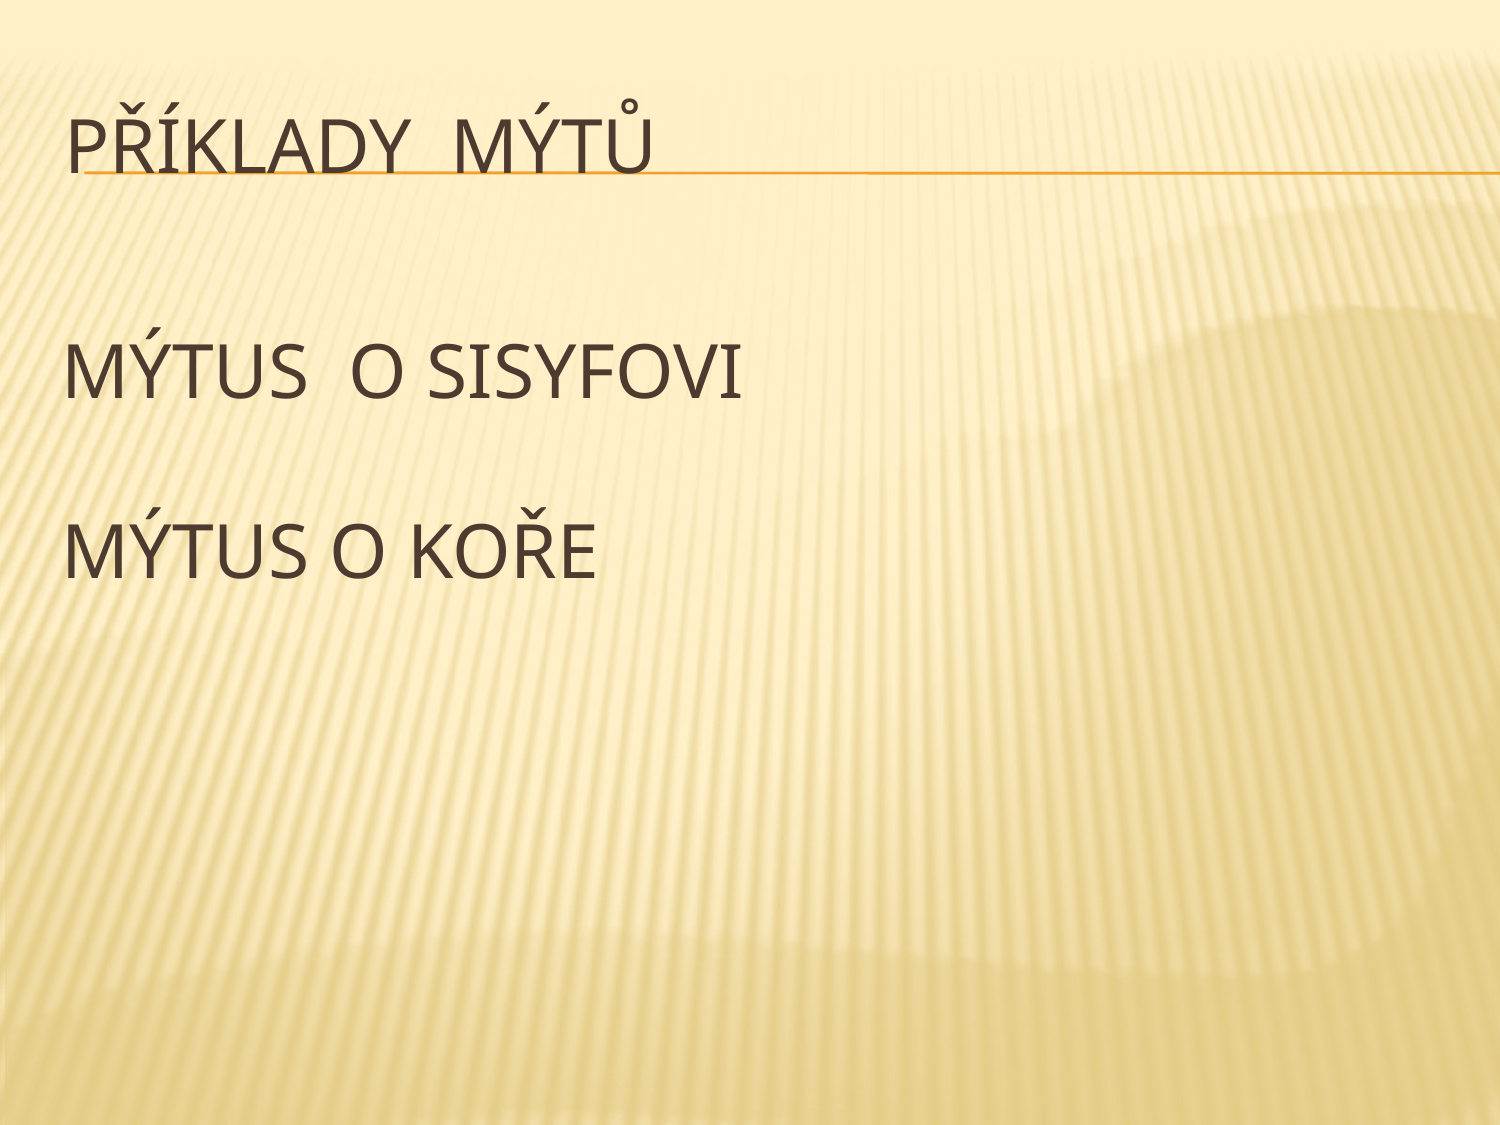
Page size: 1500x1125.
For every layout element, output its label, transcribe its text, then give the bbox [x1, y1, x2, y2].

text_box MÝTUS O SISYFOVI MÝTUS O KOŘE [46, 316, 874, 602]
title Příklady mýtů [49, 75, 1475, 213]
